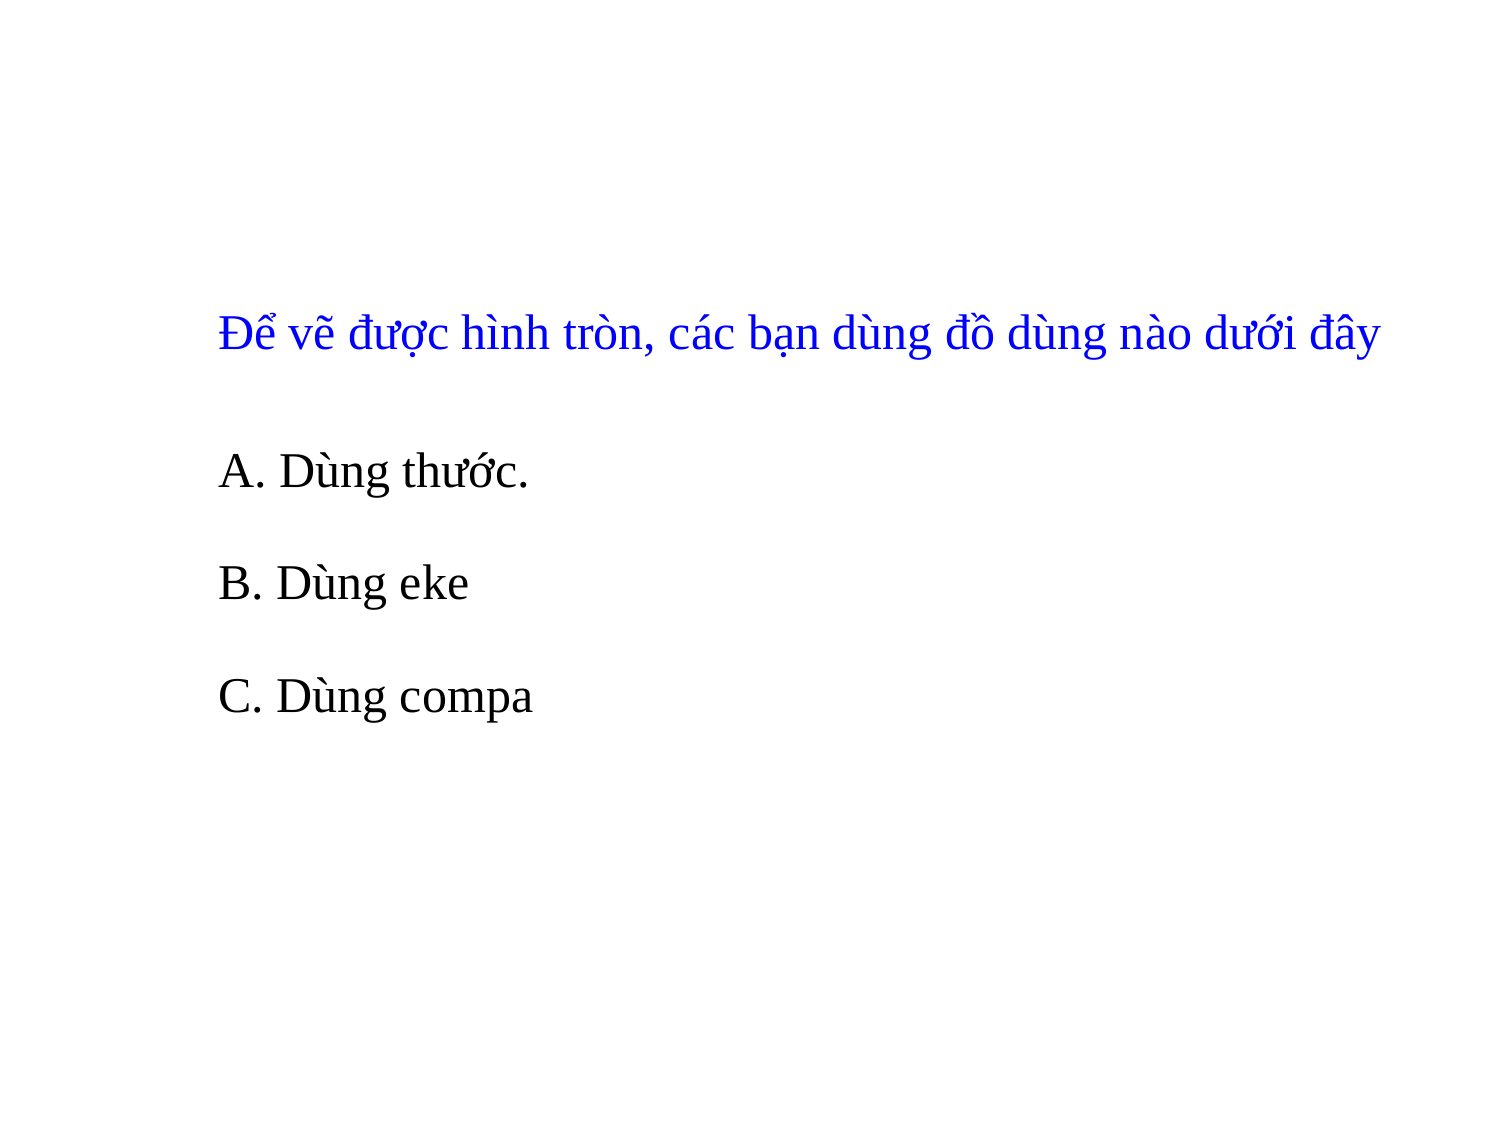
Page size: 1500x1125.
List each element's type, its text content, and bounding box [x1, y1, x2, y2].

text_box A. Dùng thước. [203, 429, 1275, 505]
text_box B. Dùng eke [203, 542, 1275, 618]
text_box Để vẽ được hình tròn, các bạn dùng đồ dùng nào dưới đây [203, 292, 1425, 368]
text_box C. Dùng compa [203, 654, 1275, 730]
